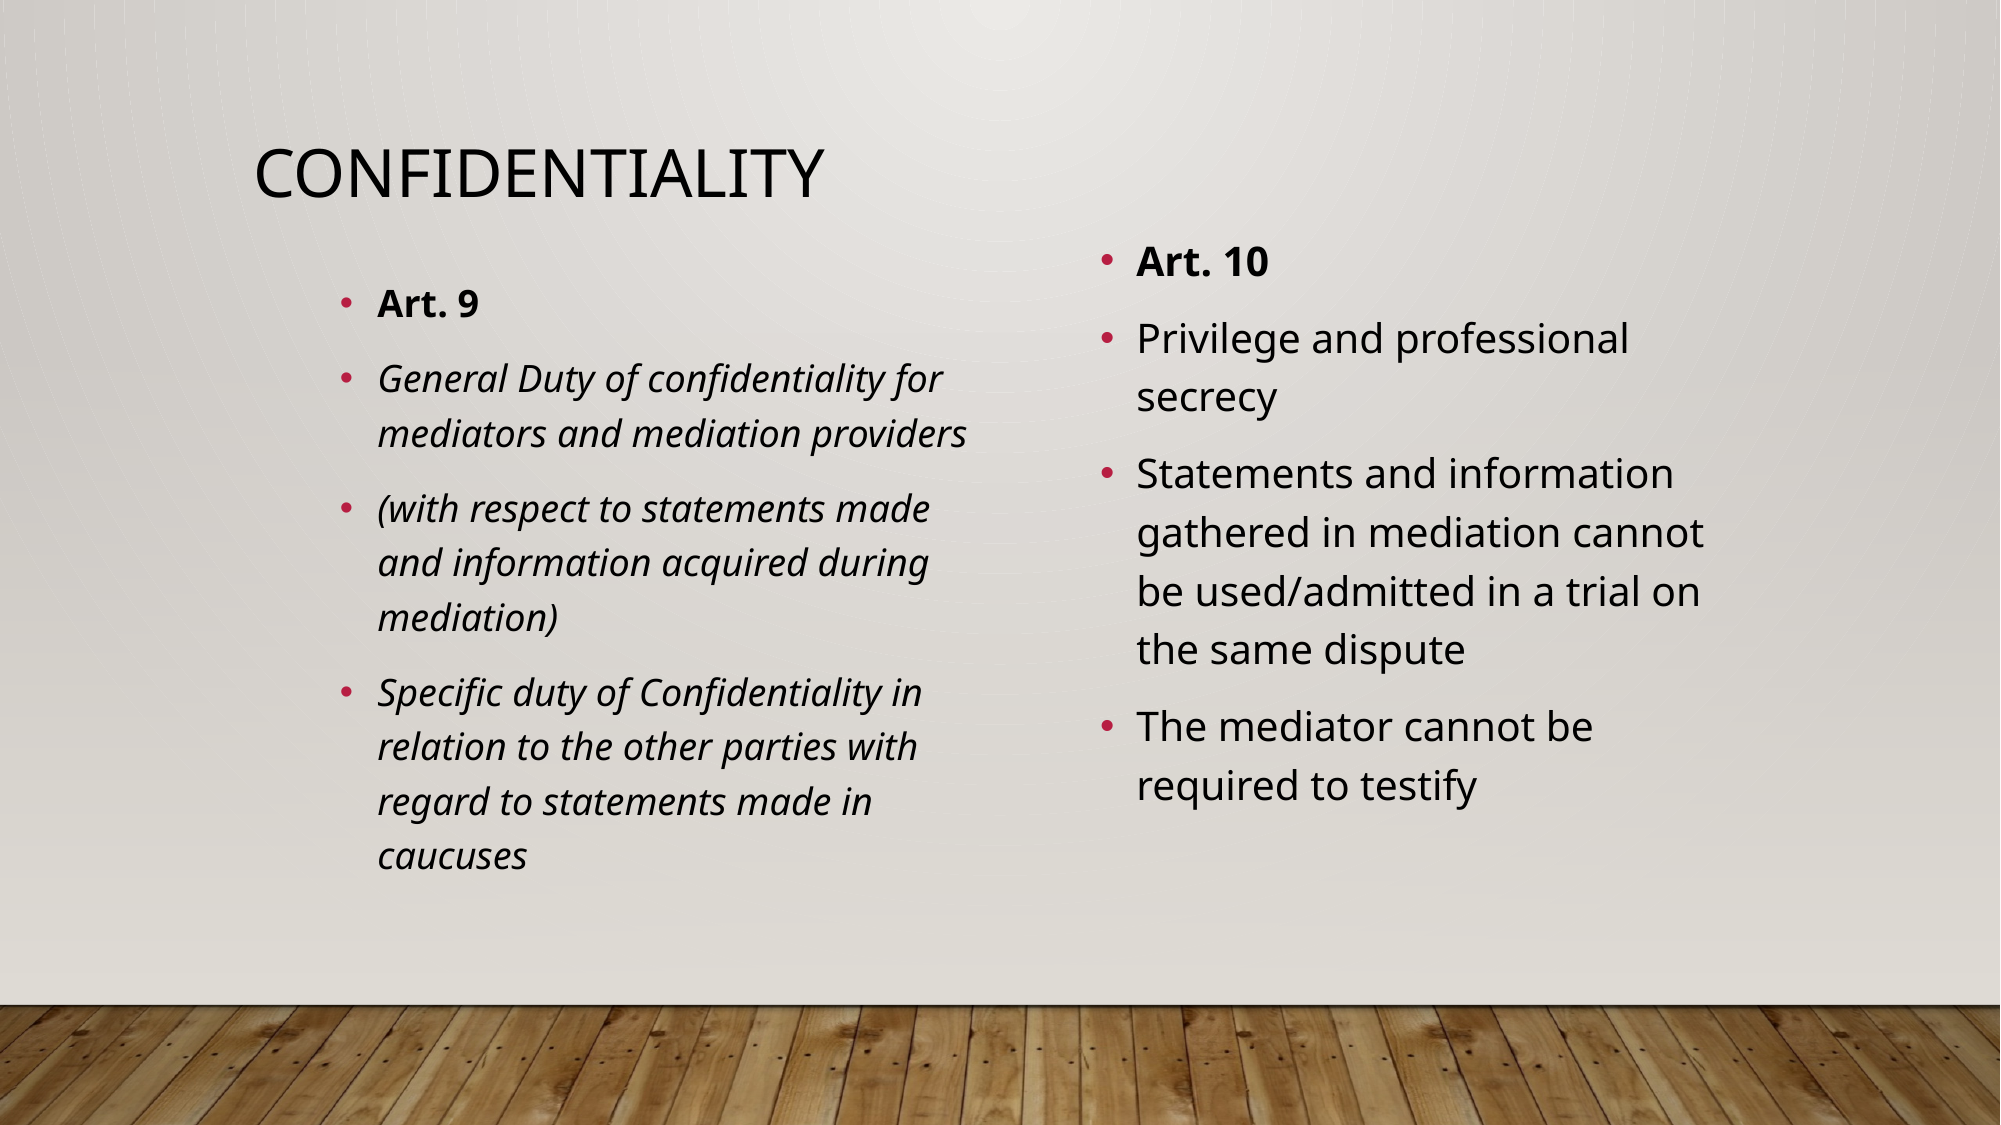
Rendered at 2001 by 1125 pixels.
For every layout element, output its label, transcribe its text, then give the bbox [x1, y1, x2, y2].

list Art. 10 Privilege and professional secrecy Statements and information gathered in mediation cannot be used/admitted in a trial on the same dispute The mediator cannot be required to testify [1085, 218, 1744, 820]
title confidentiality [238, 131, 1814, 305]
picture [0, 1005, 2000, 1125]
list Art. 9 General Duty of confidentiality for mediators and mediation providers (with respect to statements made and information acquired during mediation) Specific duty of Confidentiality in relation to the other parties with regard to statements made in caucuses [324, 263, 984, 970]
